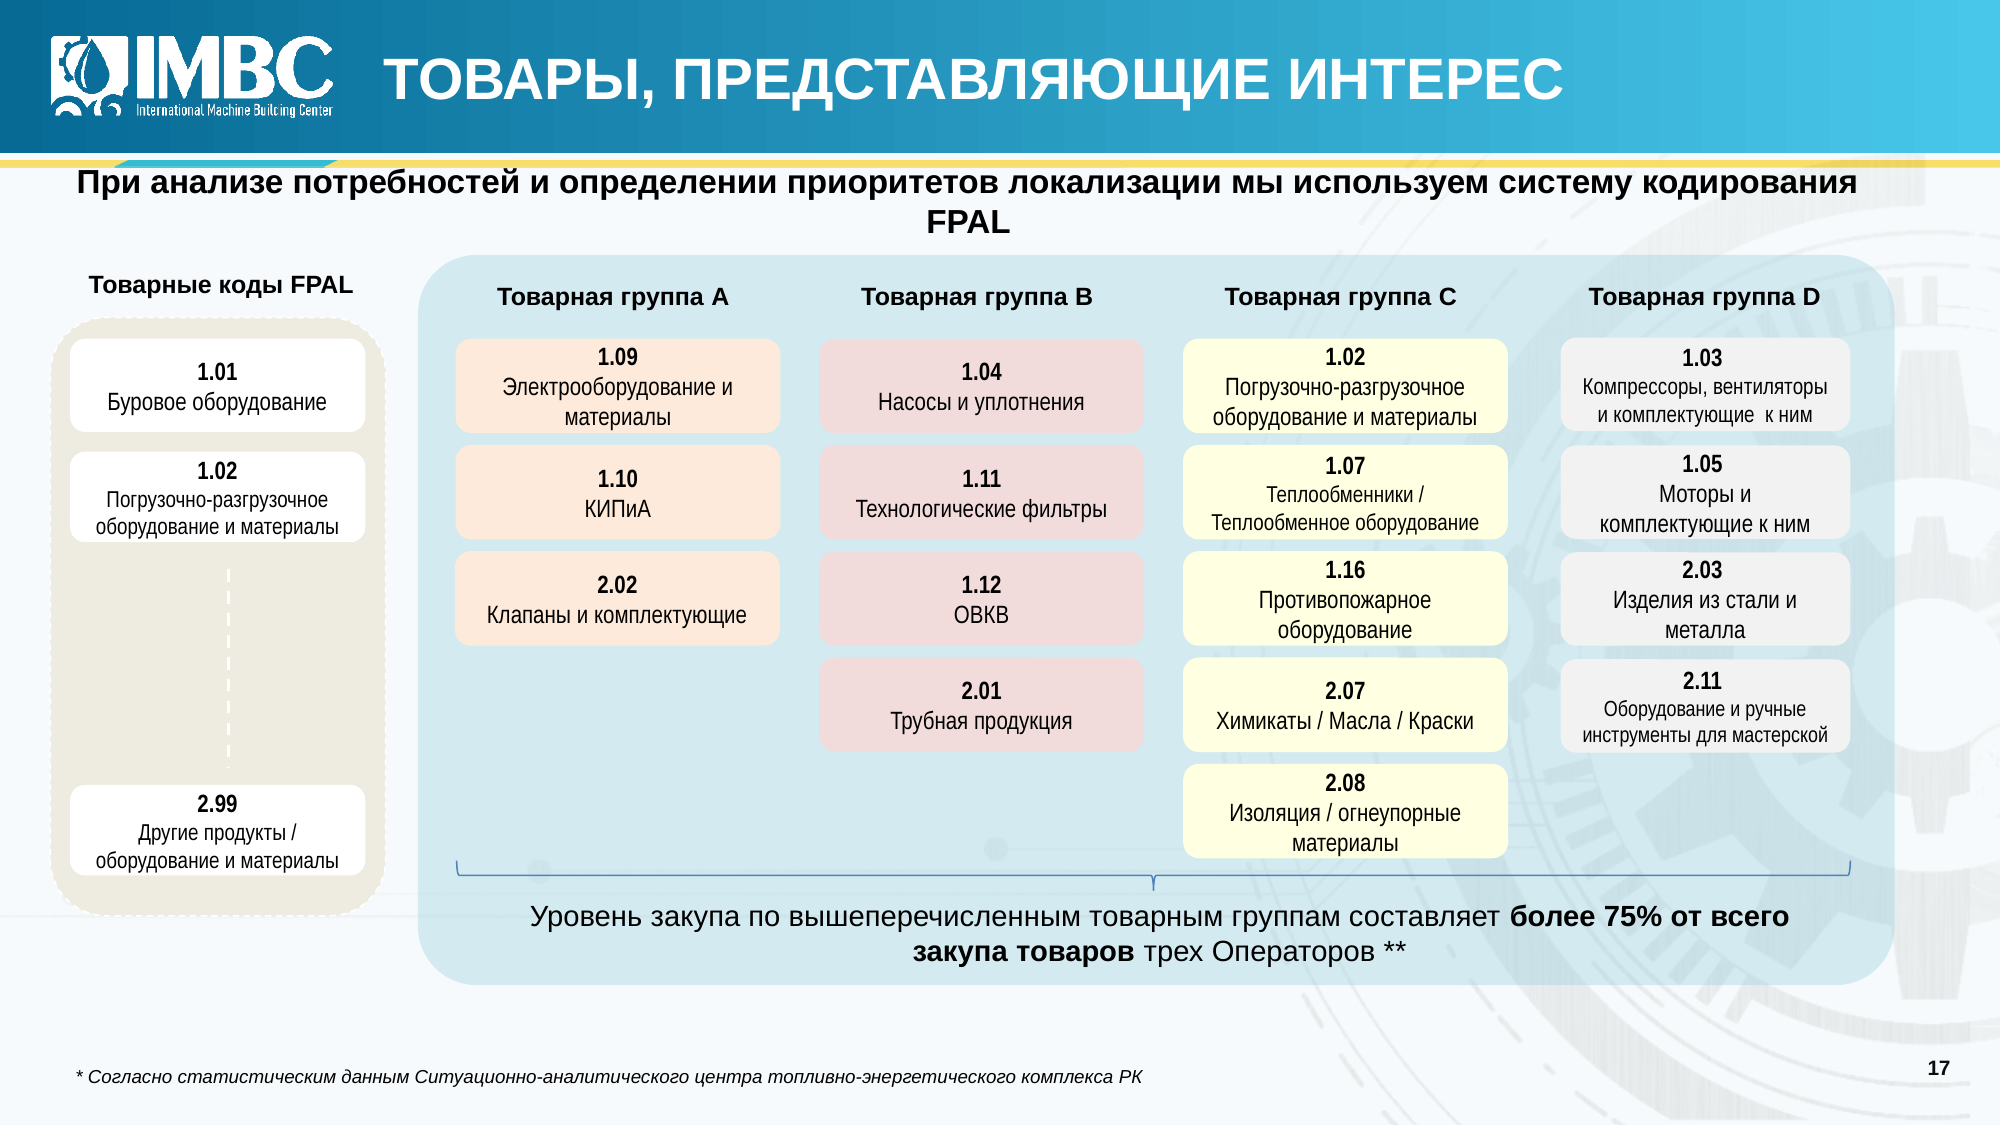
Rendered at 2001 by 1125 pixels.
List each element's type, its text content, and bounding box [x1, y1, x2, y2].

text_box * Согласно статистическим данным Ситуационно-аналитического центра топливно-энергетического комплекса РК [60, 1057, 1826, 1095]
text_box 1.12 ОВКВ [817, 549, 1147, 648]
text_box 1.10 КИПиА [453, 442, 783, 542]
text_box 2.03 Изделия из стали и металла [1558, 550, 1853, 648]
text_box 1.03 Компрессоры, вентиляторы и комплектующие к ним [1558, 335, 1853, 434]
text_box 1.16 Противопожарное оборудование [1180, 549, 1510, 648]
text_box Товарные коды FPAL [51, 260, 391, 306]
text_box При анализе потребностей и определении приоритетов локализации мы используем систему кодирования FPAL [60, 152, 1877, 248]
text_box 1.07 Теплообменники / Теплообменное оборудование [1180, 442, 1510, 542]
text_box 2.11 Оборудование и ручные инструменты для мастерской [1558, 657, 1853, 755]
text_box [455, 860, 1852, 892]
text_box [48, 315, 388, 918]
text_box Товарная группа D [1548, 272, 1862, 318]
text_box Товарная группа C [1184, 272, 1497, 318]
text_box 2.99 Другие продукты / оборудование и материалы [67, 782, 368, 878]
text_box 1.05 Моторы и комплектующие к ним [1558, 443, 1853, 541]
text_box Уровень закупа по вышеперечисленным товарным группам составляет более 75% от всего закупа товаров трех Операторов ** [469, 890, 1851, 976]
text_box 1.09 Электрооборудование и материалы [453, 336, 783, 436]
text_box 1.01 Буровое оборудование [67, 336, 368, 435]
text_box 2.08 Изоляция / огнеупорные материалы [1181, 761, 1511, 860]
text_box 1.11 Технологические фильтры [817, 442, 1147, 542]
text_box Товарная группа B [820, 272, 1134, 318]
text_box 1.04 Насосы и уплотнения [817, 336, 1147, 436]
text_box Товарная группа A [456, 272, 770, 318]
title ТОВАРЫ, ПРЕДСТАВЛЯЮЩИЕ ИНТЕРЕС [383, 17, 1920, 136]
text_box 2.02 Клапаны и комплектующие [452, 549, 782, 648]
text_box 2.07 Химикаты / Масла / Краски [1180, 655, 1510, 755]
text_box [415, 252, 1897, 988]
text_box 1.02 Погрузочно-разгрузочное оборудование и материалы [1180, 336, 1510, 436]
text_box 1.02 Погрузочно-разгрузочное оборудование и материалы [67, 449, 368, 545]
text_box 2.01 Трубная продукция [817, 655, 1147, 755]
